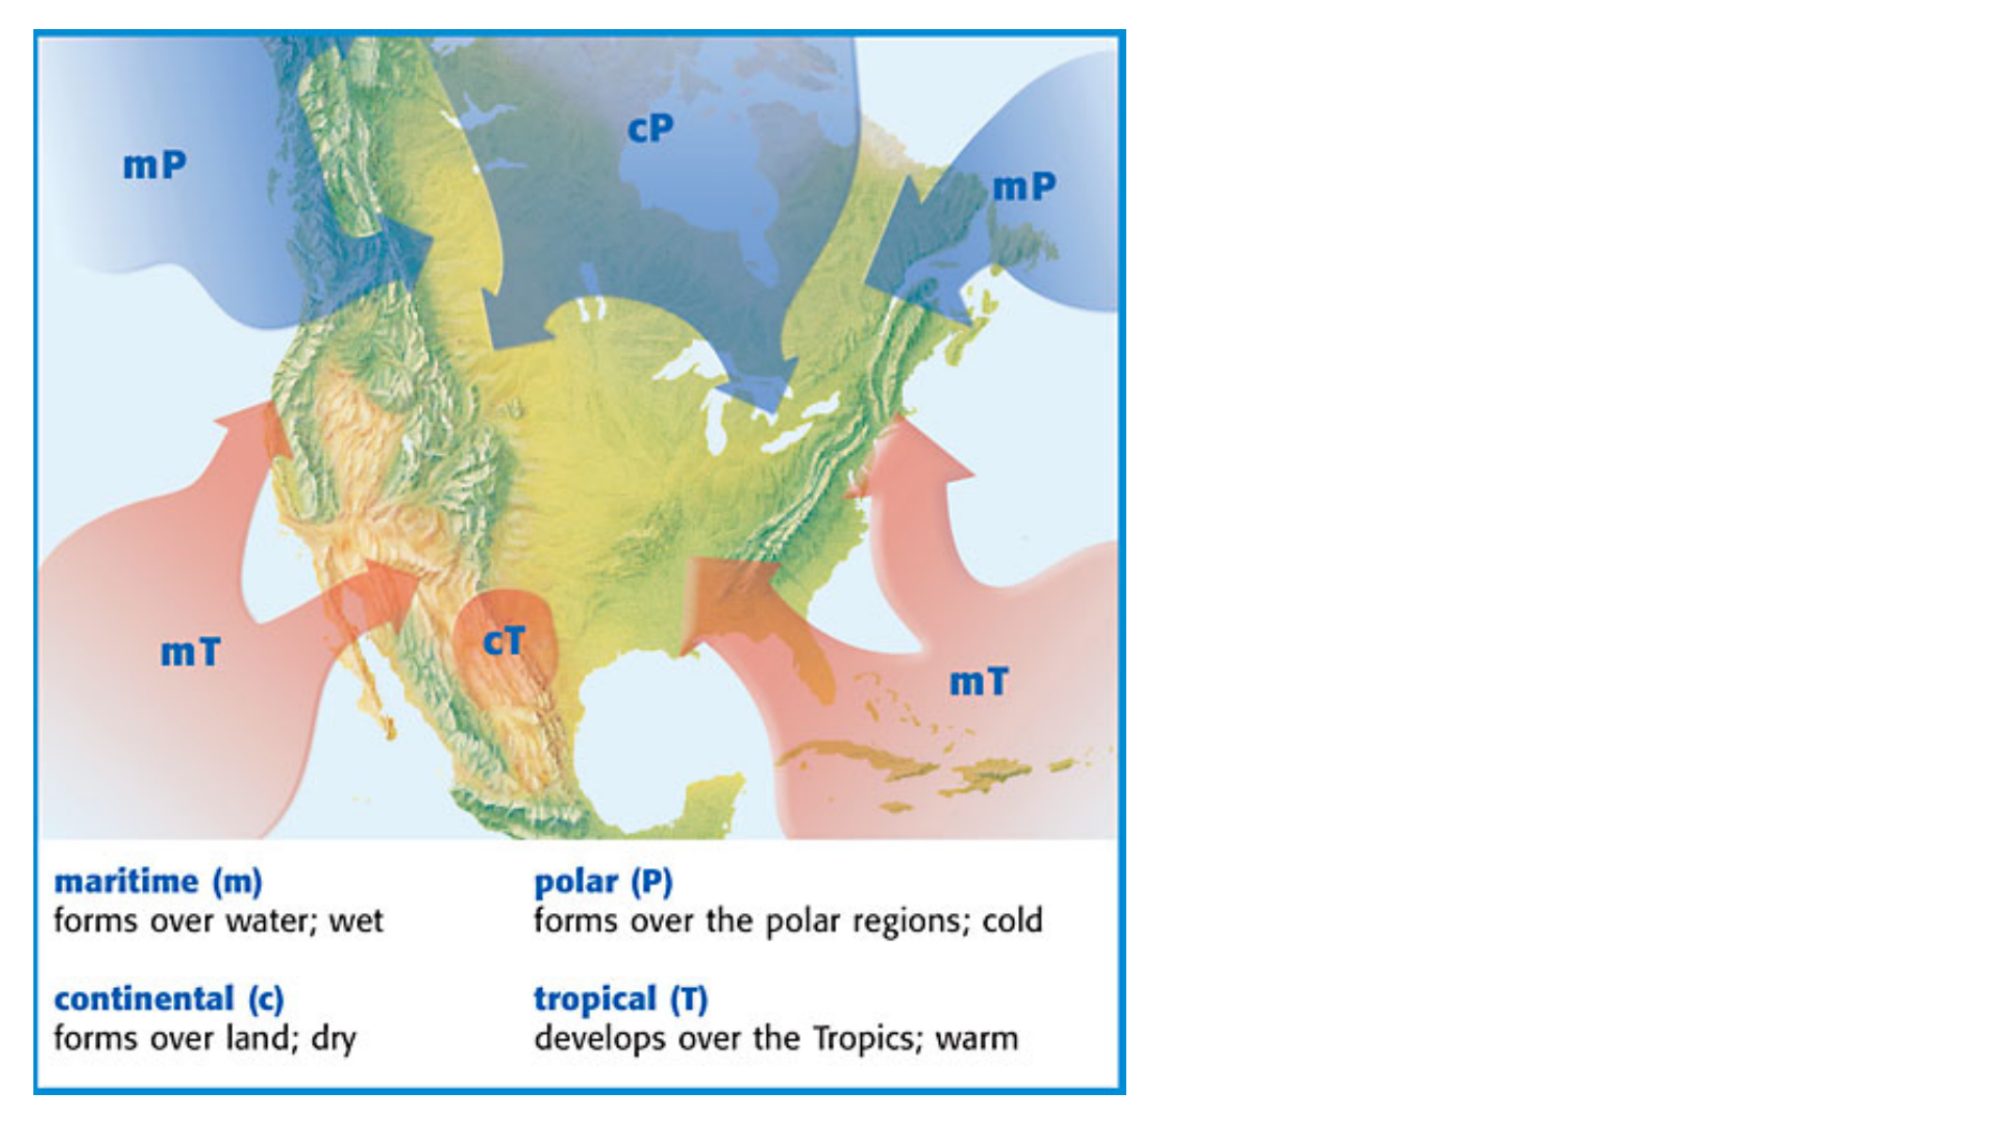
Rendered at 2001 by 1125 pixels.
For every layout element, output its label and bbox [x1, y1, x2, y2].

picture [33, 23, 1128, 1097]
